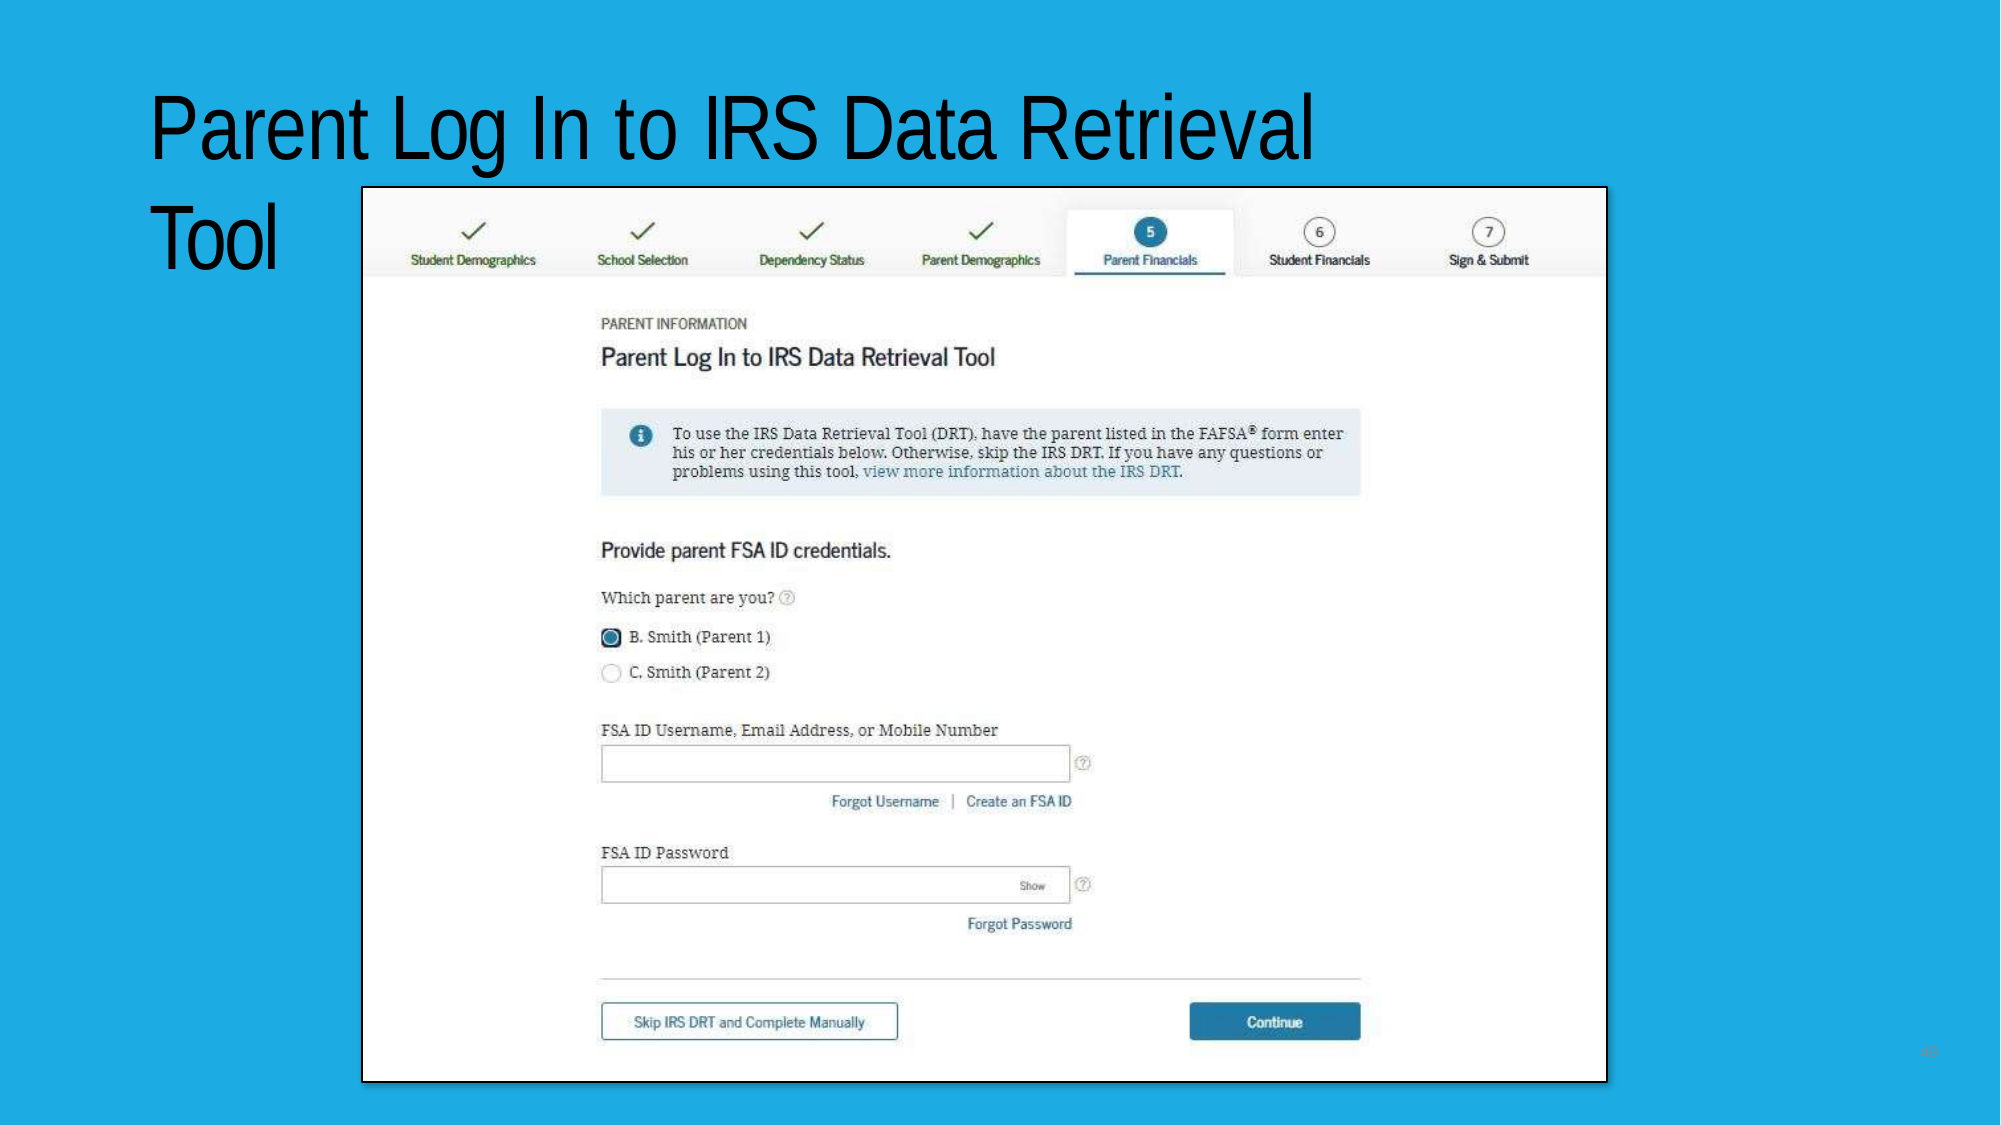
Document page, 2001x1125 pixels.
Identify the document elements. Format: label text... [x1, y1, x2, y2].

slide_number 49 [1914, 1041, 1947, 1125]
title Parent Log In to IRS Data Retrieval Tool [147, 65, 1469, 288]
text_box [356, 181, 1620, 1096]
